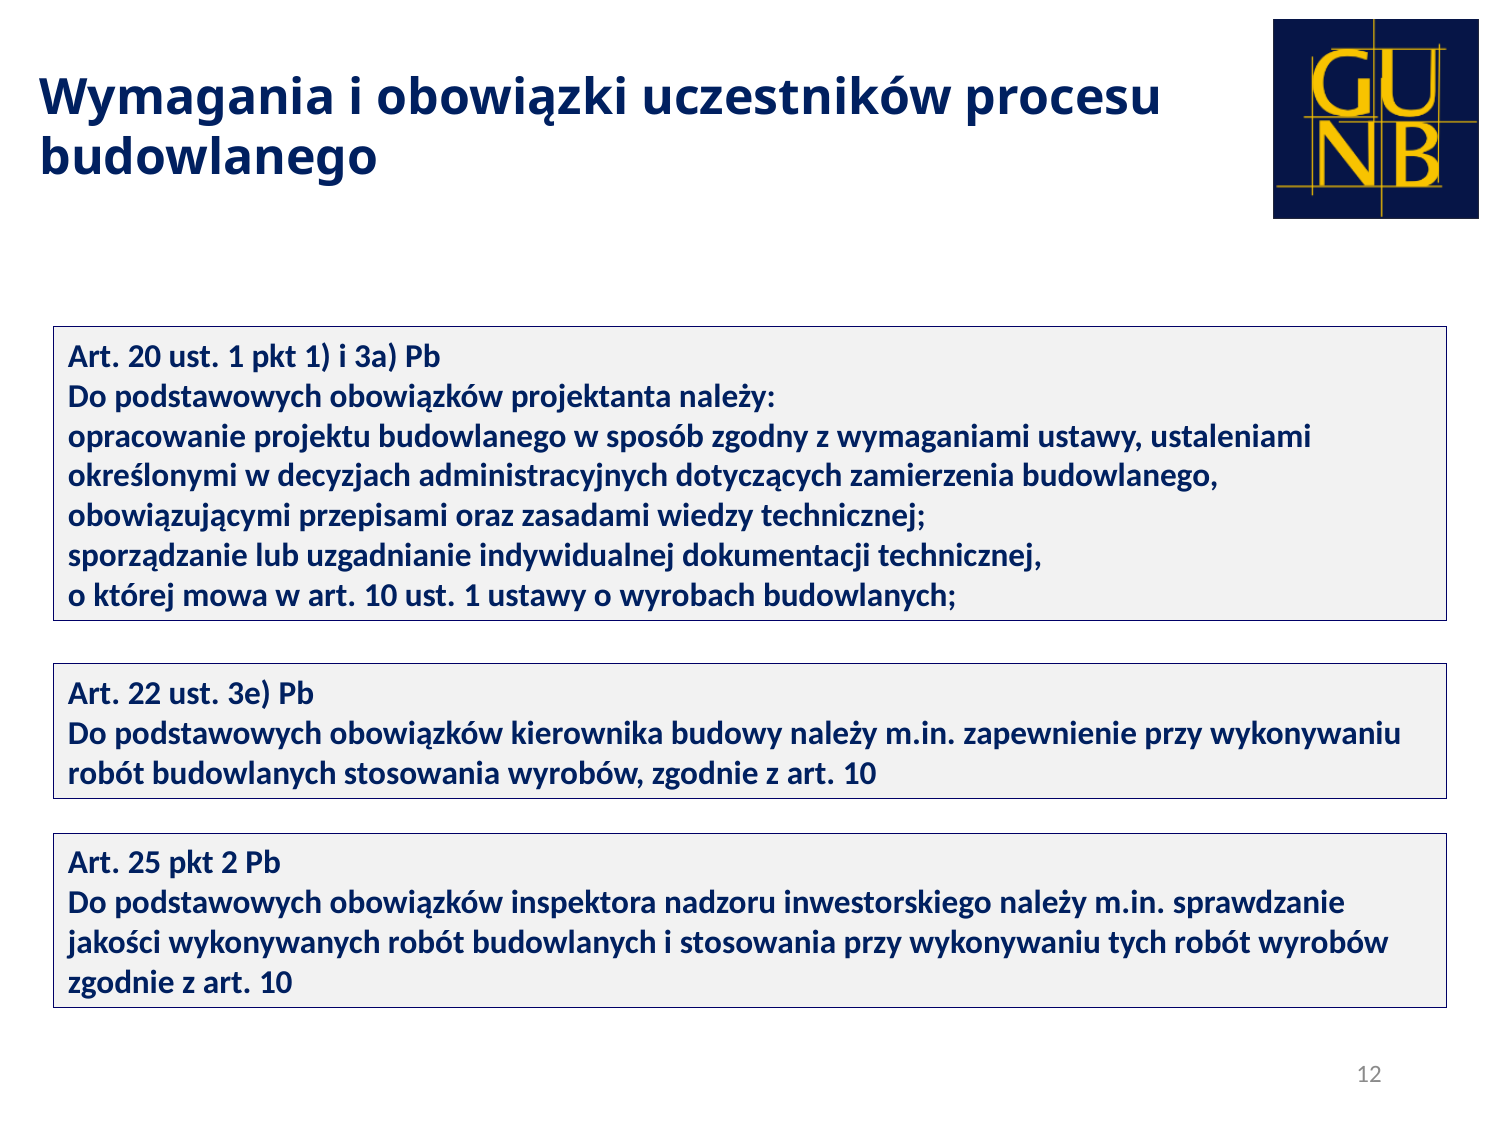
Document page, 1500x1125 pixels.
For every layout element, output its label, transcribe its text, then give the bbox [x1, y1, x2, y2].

text_box Art. 25 pkt 2 Pb Do podstawowych obowiązków inspektora nadzoru inwestorskiego należy m.in. sprawdzanie jakości wykonywanych robót budowlanych i stosowania przy wykonywaniu tych robót wyrobów zgodnie z art. 10 [53, 833, 1447, 1008]
slide_number 12 [1059, 1042, 1397, 1103]
text_box Art. 20 ust. 1 pkt 1) i 3a) Pb Do podstawowych obowiązków projektanta należy: opracowanie projektu budowlanego w sposób zgodny z wymaganiami ustawy, ustaleniami określonymi w decyzjach administracyjnych dotyczących zamierzenia budowlanego, obowiązującymi przepisami oraz zasadami wiedzy technicznej; sporządzanie lub uzgadnianie indywidualnej dokumentacji technicznej, o której mowa w art. 10 ust. 1 ustawy o wyrobach budowlanych; [53, 326, 1447, 621]
text_box Art. 22 ust. 3e) Pb Do podstawowych obowiązków kierownika budowy należy m.in. zapewnienie przy wykonywaniu robót budowlanych stosowania wyrobów, zgodnie z art. 10 [53, 663, 1447, 799]
picture [1272, 18, 1479, 219]
text_box Wymagania i obowiązki uczestników procesu budowlanego [24, 57, 1228, 193]
